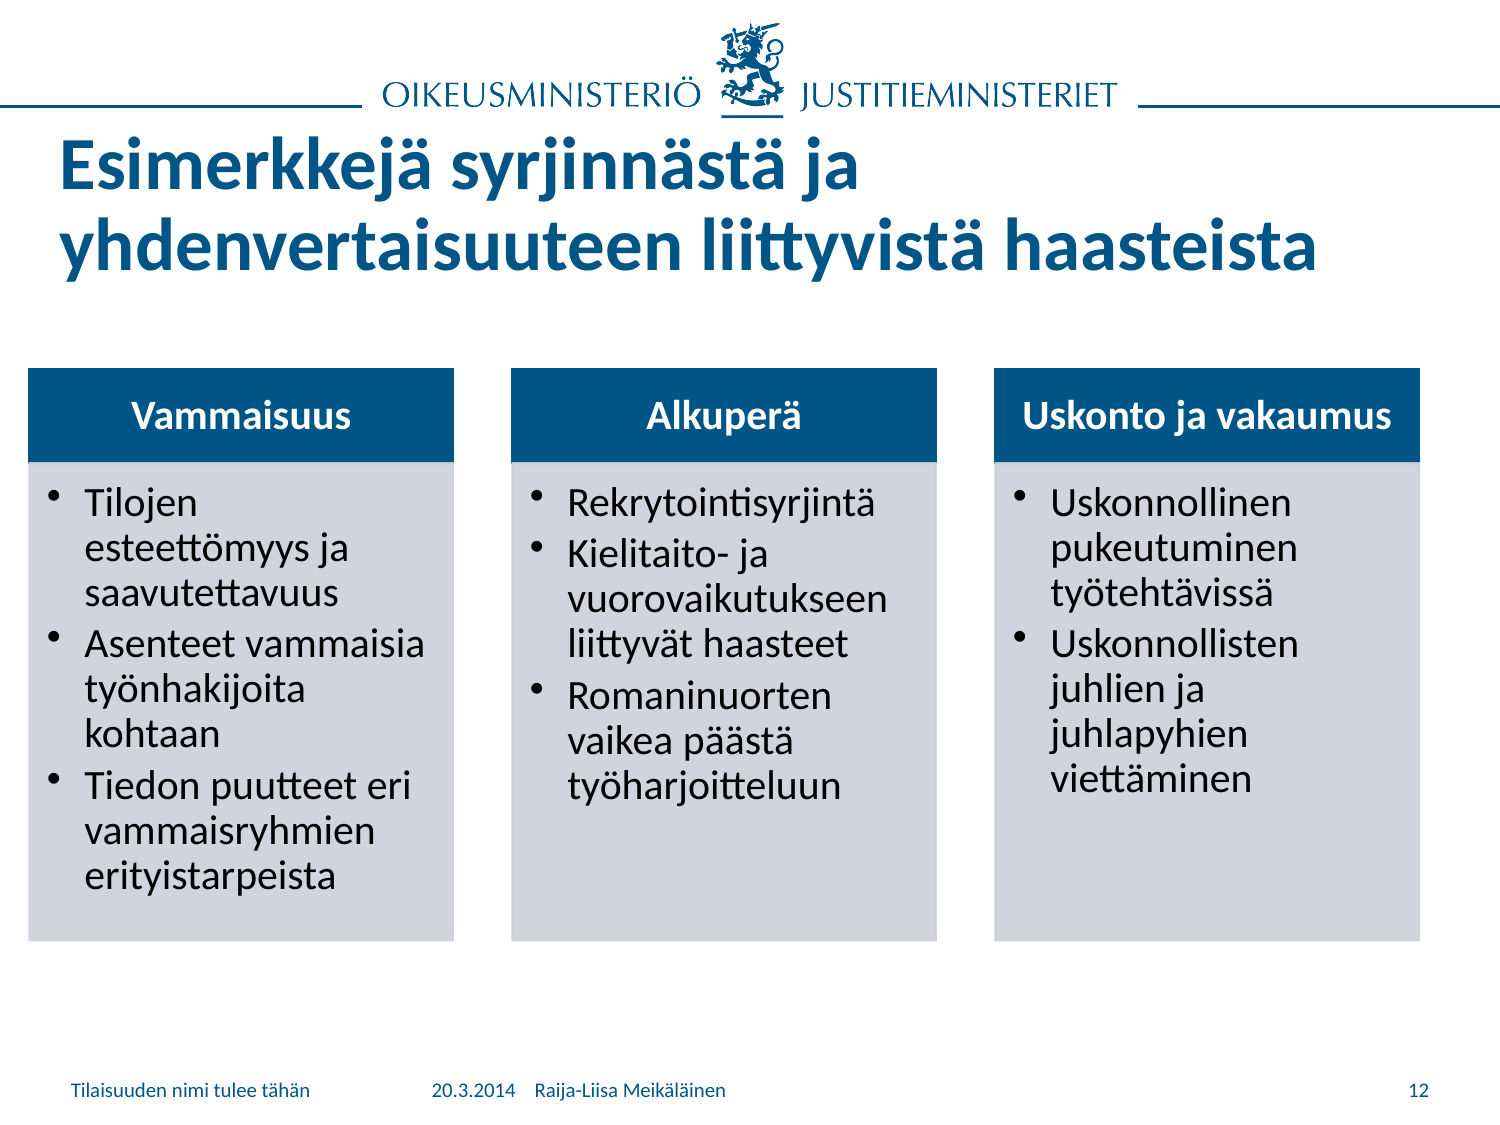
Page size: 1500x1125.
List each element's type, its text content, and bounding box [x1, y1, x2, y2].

title Esimerkkejä syrjinnästä ja yhdenvertaisuuteen liittyvistä haasteista [59, 125, 1430, 348]
footer Tilaisuuden nimi tulee tähän [70, 1068, 408, 1111]
picture [357, 0, 1143, 125]
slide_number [431, 1068, 1317, 1111]
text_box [28, 326, 1420, 983]
slide_number 12 [1340, 1068, 1430, 1111]
